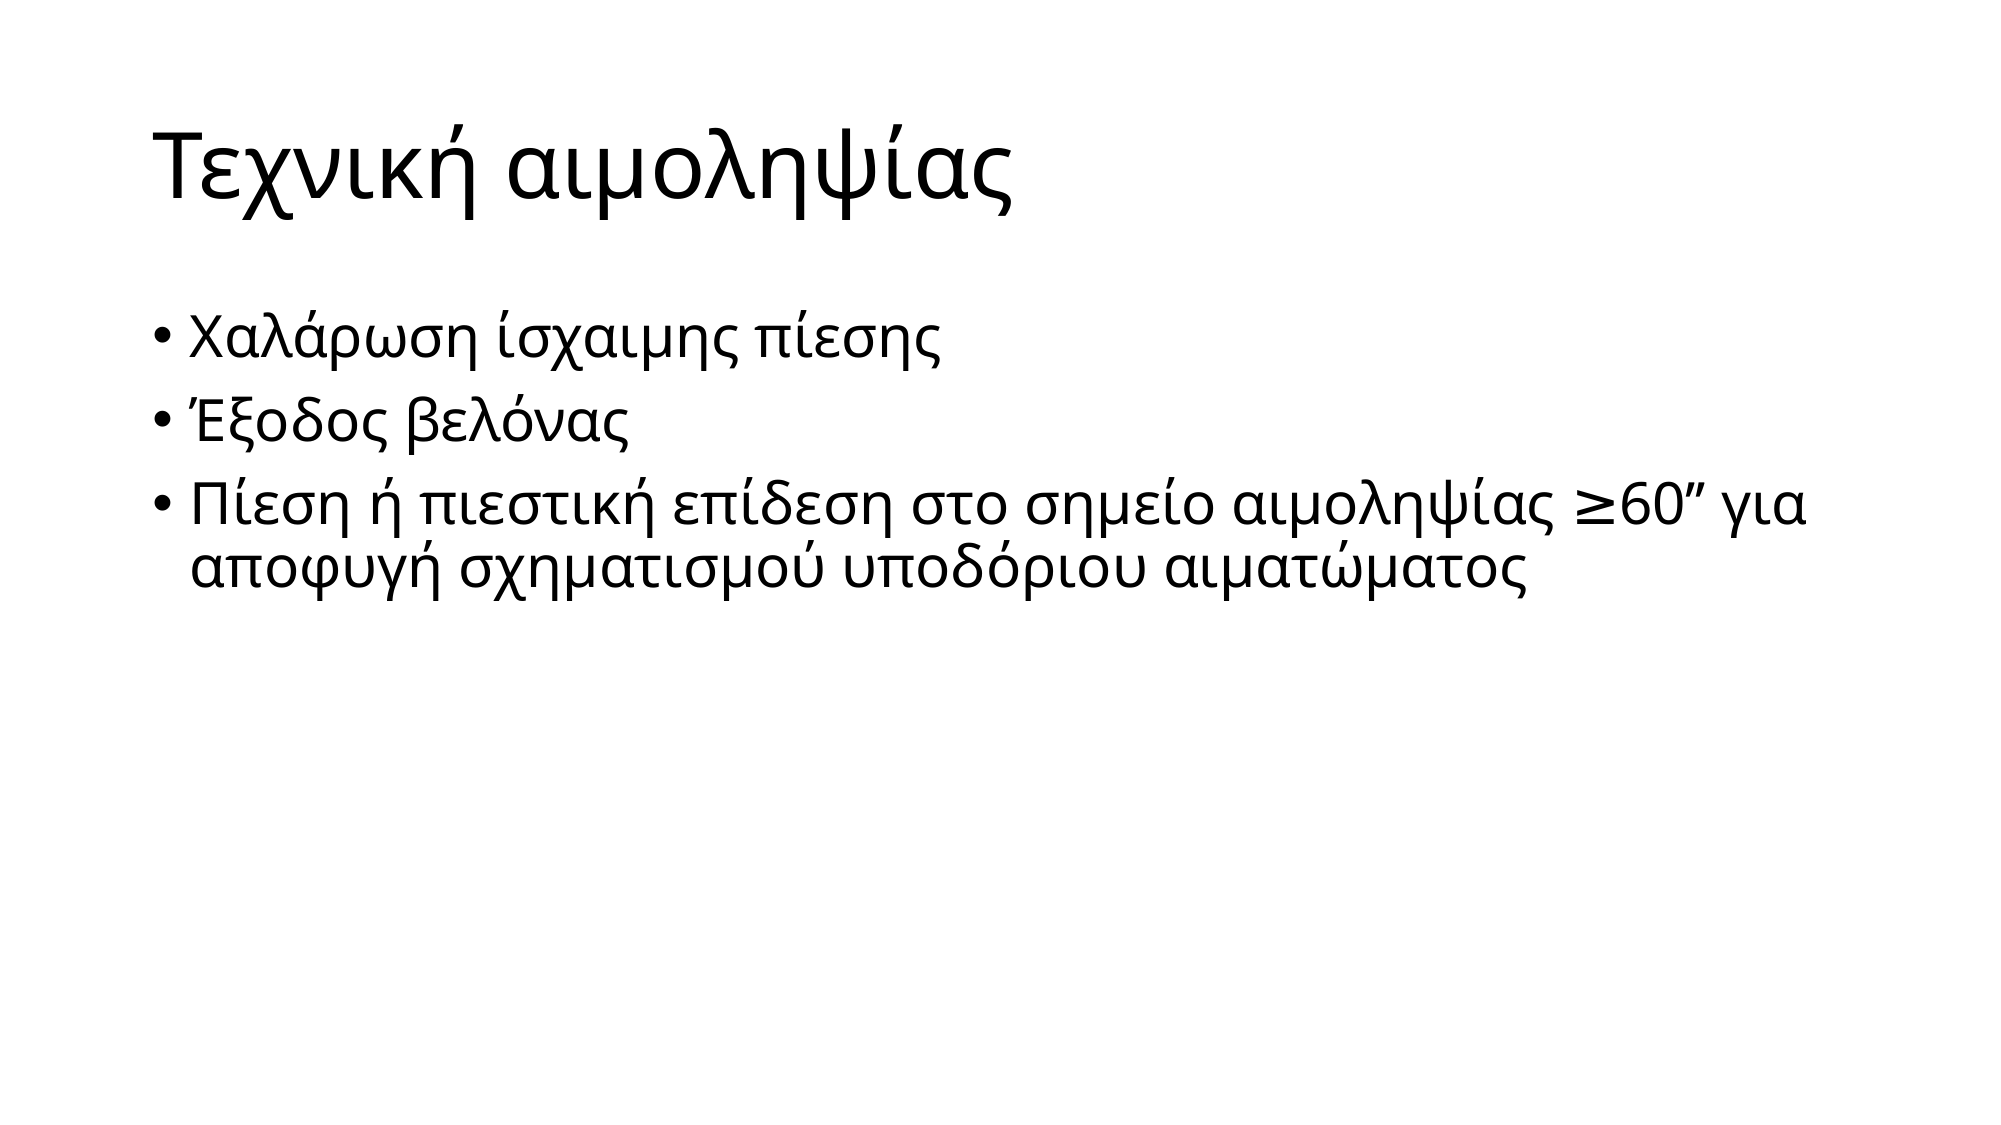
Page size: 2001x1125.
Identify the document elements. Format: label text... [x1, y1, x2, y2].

title Τεχνική αιμοληψίας [137, 59, 1863, 278]
list Χαλάρωση ίσχαιμης πίεσης Έξοδος βελόνας Πίεση ή πιεστική επίδεση στο σημείο αιμοληψίας ≥60’’ για αποφυγή σχηματισμού υποδόριου αιματώματος [137, 299, 1863, 1014]
